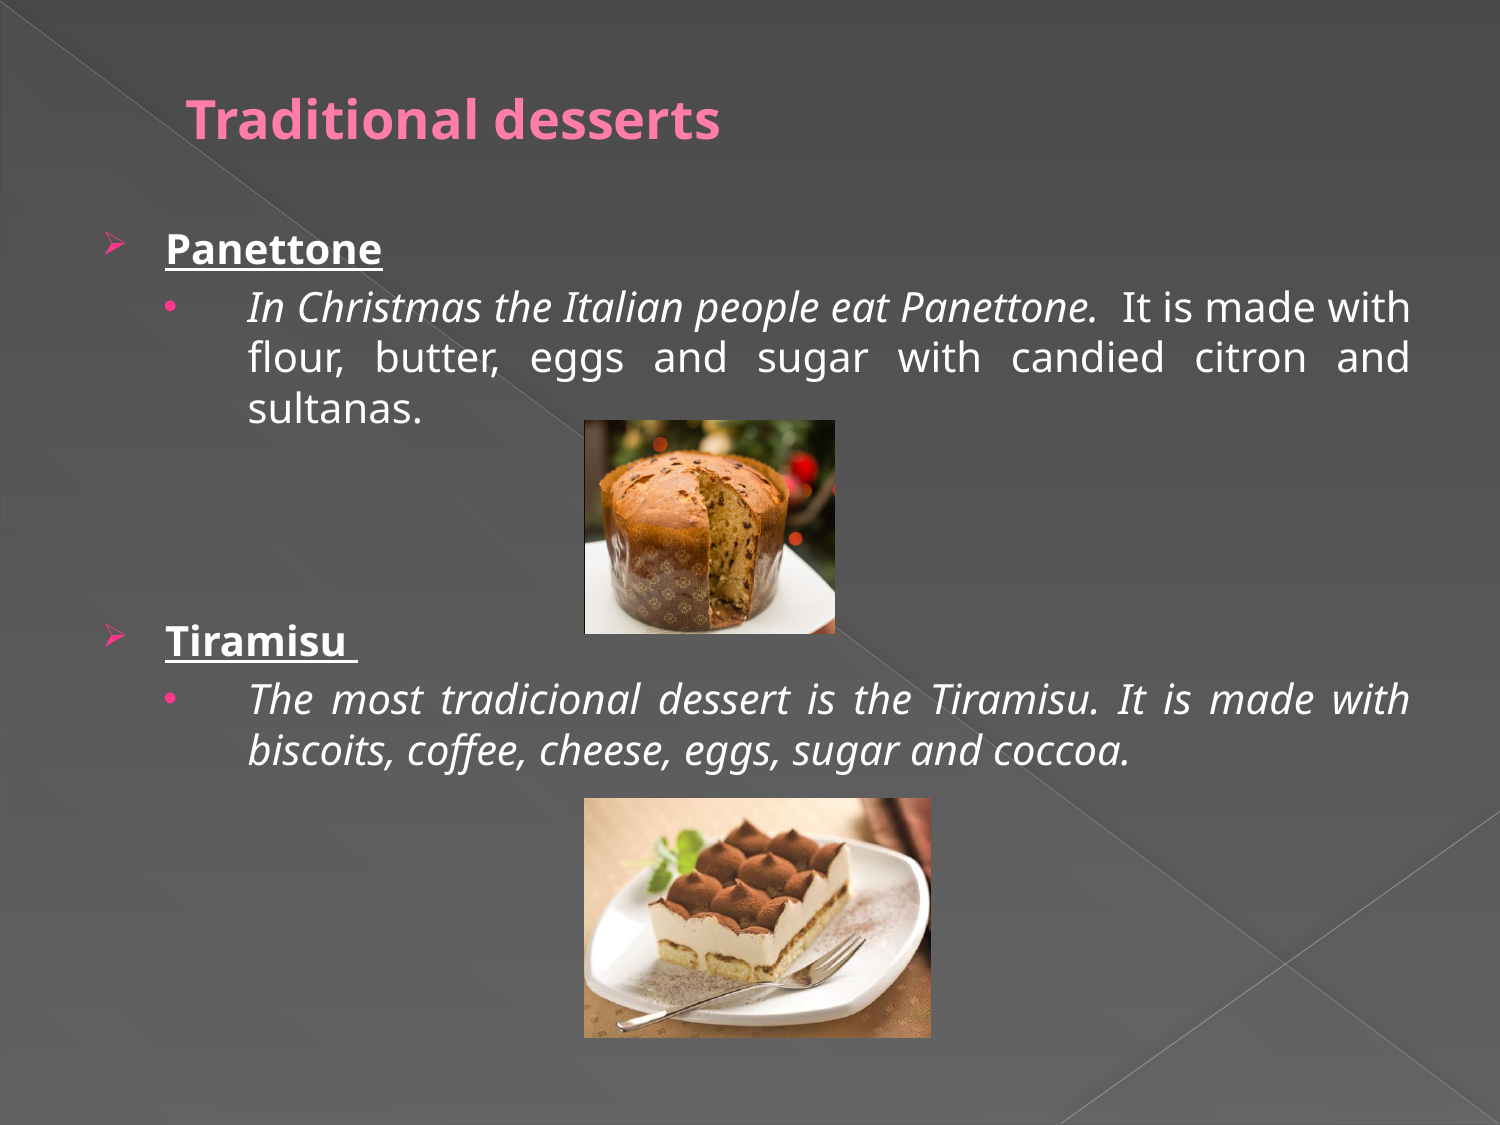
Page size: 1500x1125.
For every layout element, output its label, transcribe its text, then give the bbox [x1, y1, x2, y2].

picture [584, 420, 836, 634]
picture [584, 798, 931, 1038]
text_box Traditional desserts [171, 78, 1258, 158]
text_box Panettone In Christmas the Italian people eat Panettone. It is made with flour, butter, eggs and sugar with candied citron and sultanas. Tiramisu The most tradicional dessert is the Tiramisu. It is made with biscoits, coffee, cheese, eggs, sugar and coccoa. [76, 215, 1427, 1125]
